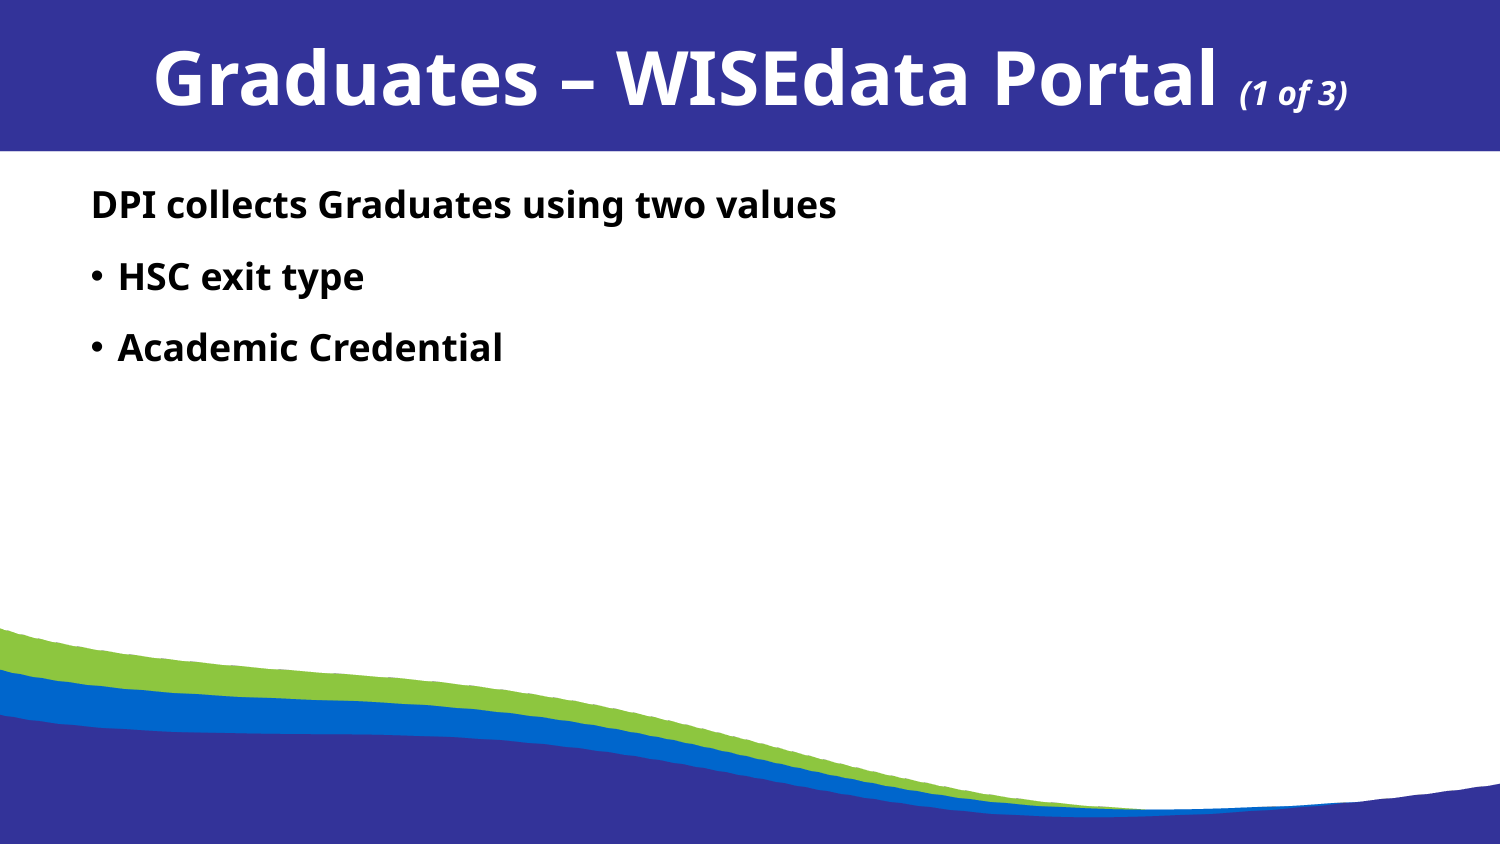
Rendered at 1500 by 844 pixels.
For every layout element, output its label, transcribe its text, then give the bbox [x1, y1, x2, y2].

list DPI collects Graduates using two values HSC exit type Academic Credential [75, 151, 1425, 564]
picture [0, 608, 1500, 844]
title Graduates – WISEdata Portal (1 of 3) [0, 0, 1500, 152]
